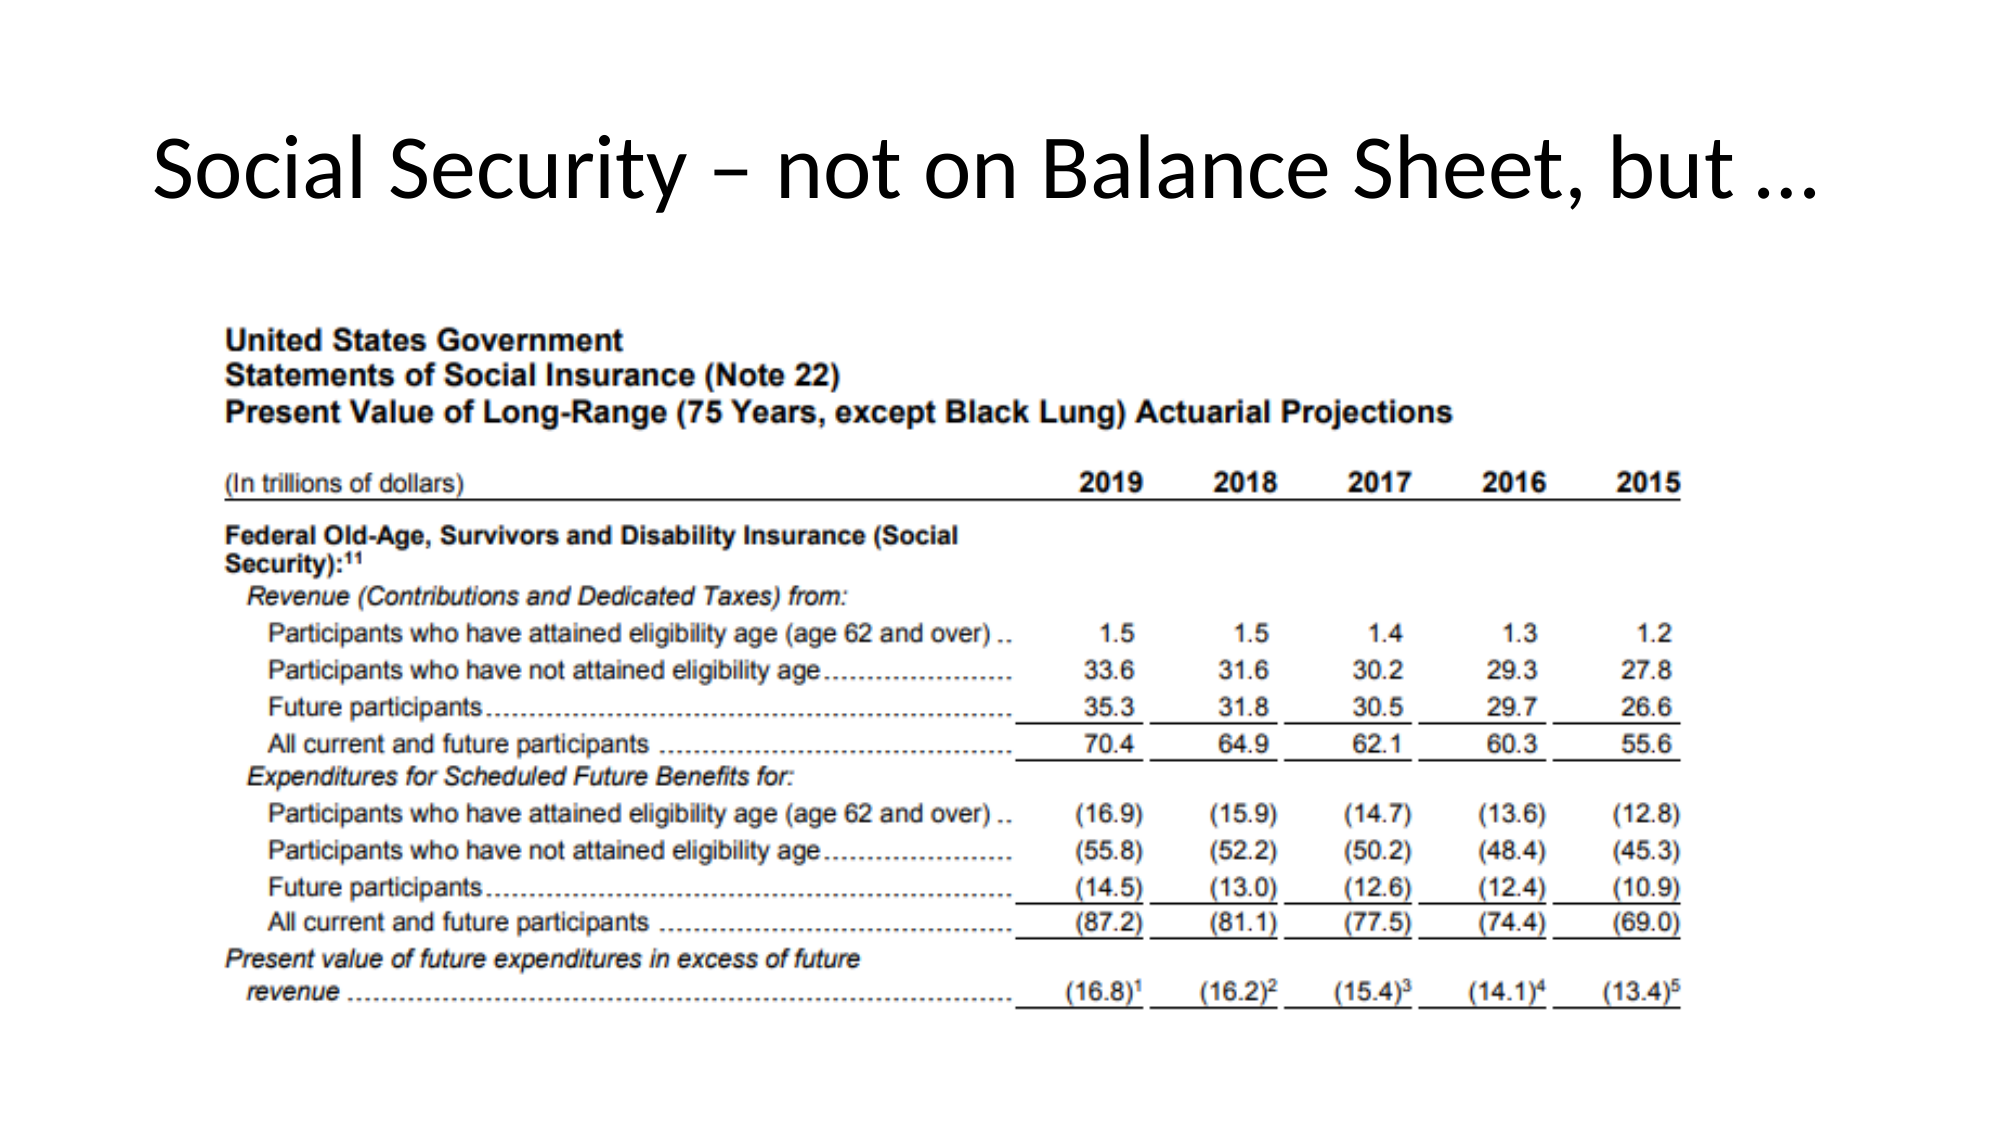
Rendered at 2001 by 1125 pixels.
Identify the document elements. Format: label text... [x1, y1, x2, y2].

title Social Security – not on Balance Sheet, but … [137, 59, 1863, 278]
picture [197, 306, 1718, 1016]
